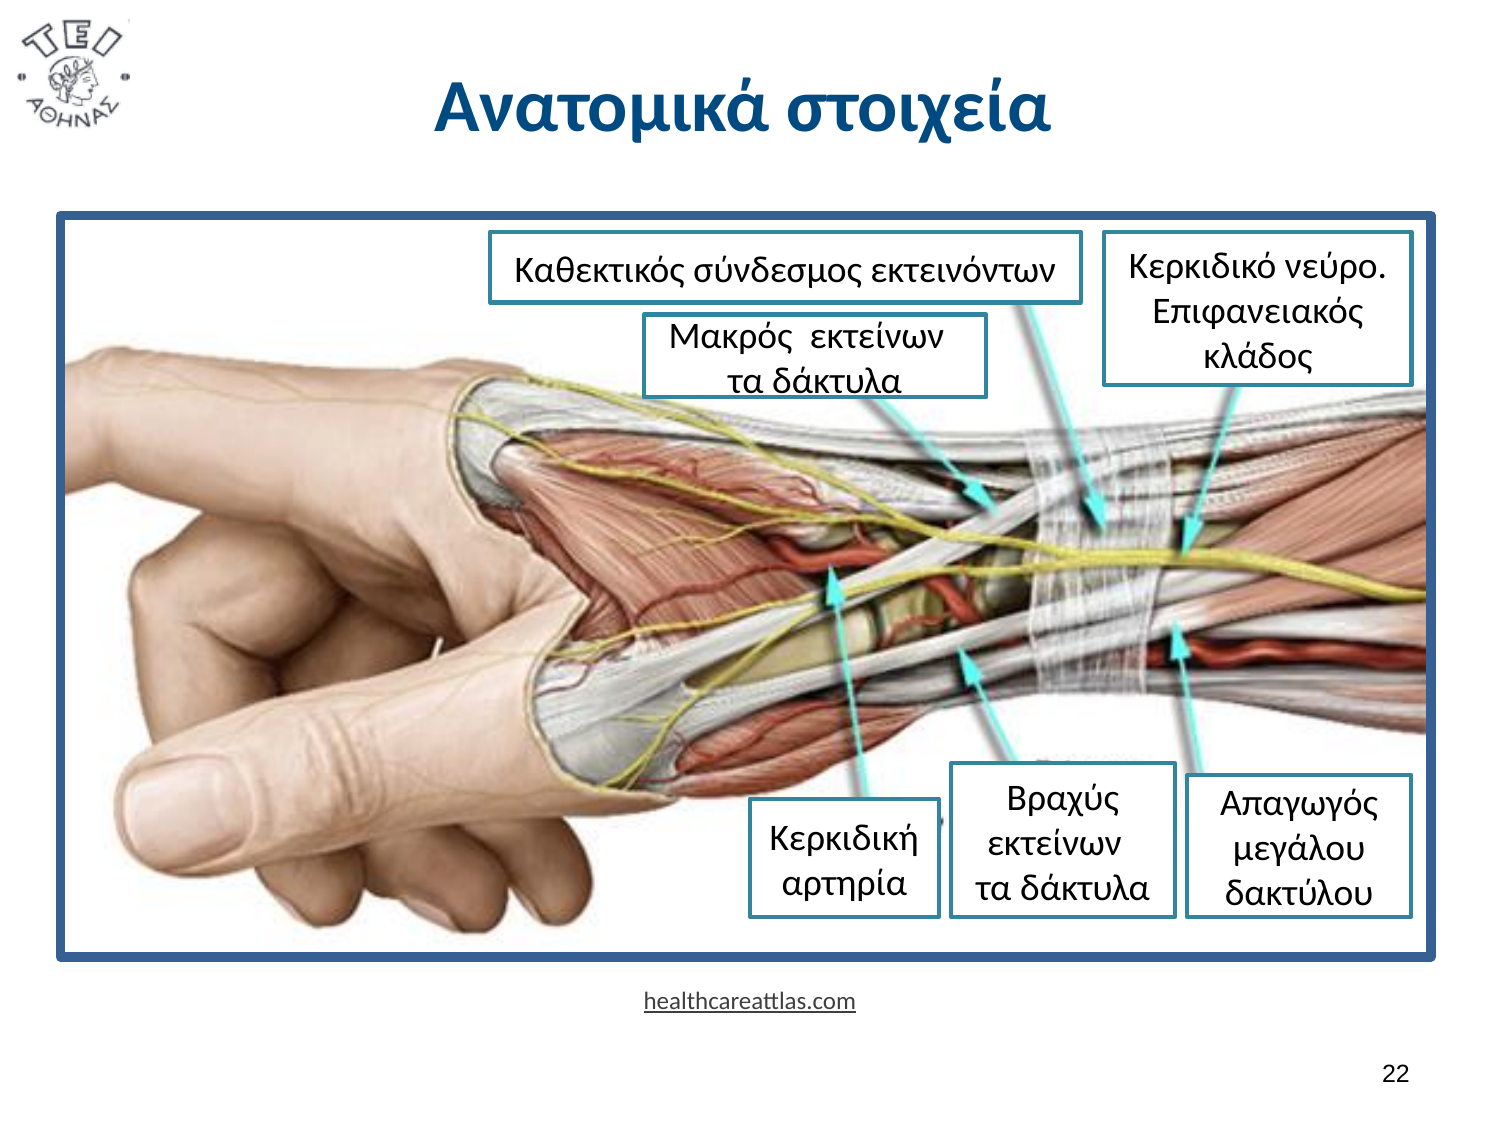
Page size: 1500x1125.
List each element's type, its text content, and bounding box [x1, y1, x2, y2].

picture [17, 19, 76, 133]
title Ανατομικά στοιχεία [76, 19, 1427, 185]
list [64, 219, 1427, 953]
text_box healthcareattlas.com [100, 976, 1400, 1022]
slide_number 21 [1074, 1042, 1425, 1103]
